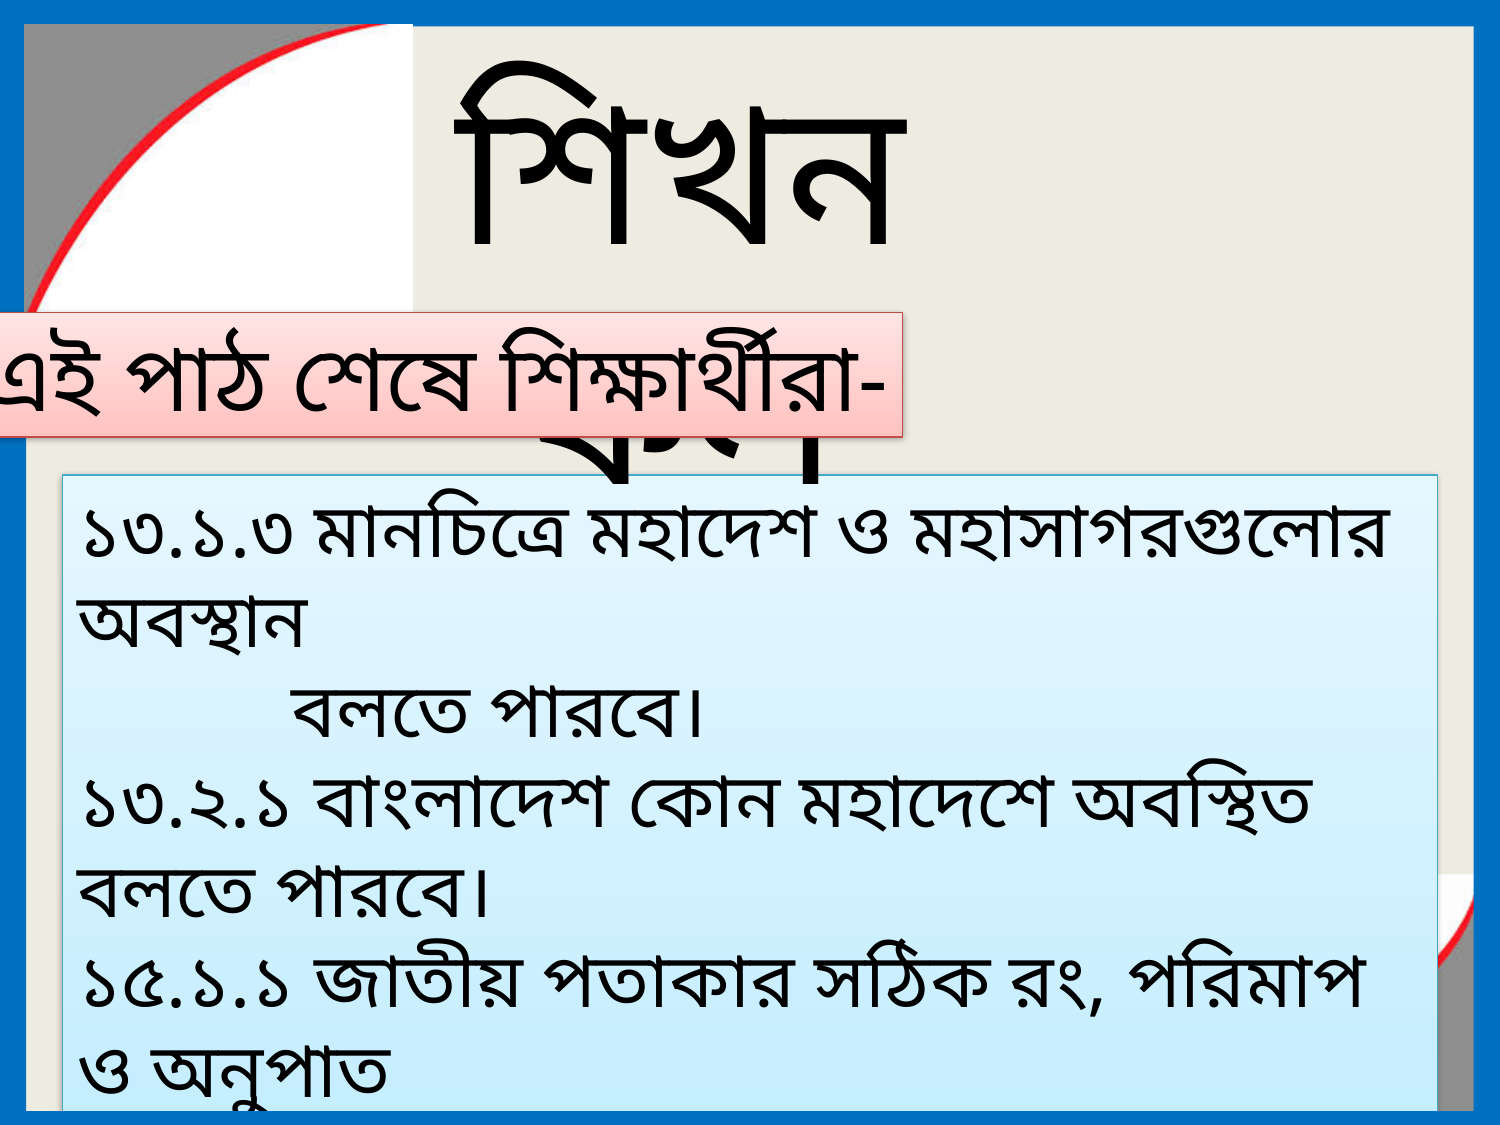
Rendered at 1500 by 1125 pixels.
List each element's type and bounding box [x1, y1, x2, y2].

picture [24, 24, 413, 343]
text_box [0, 0, 1500, 1125]
